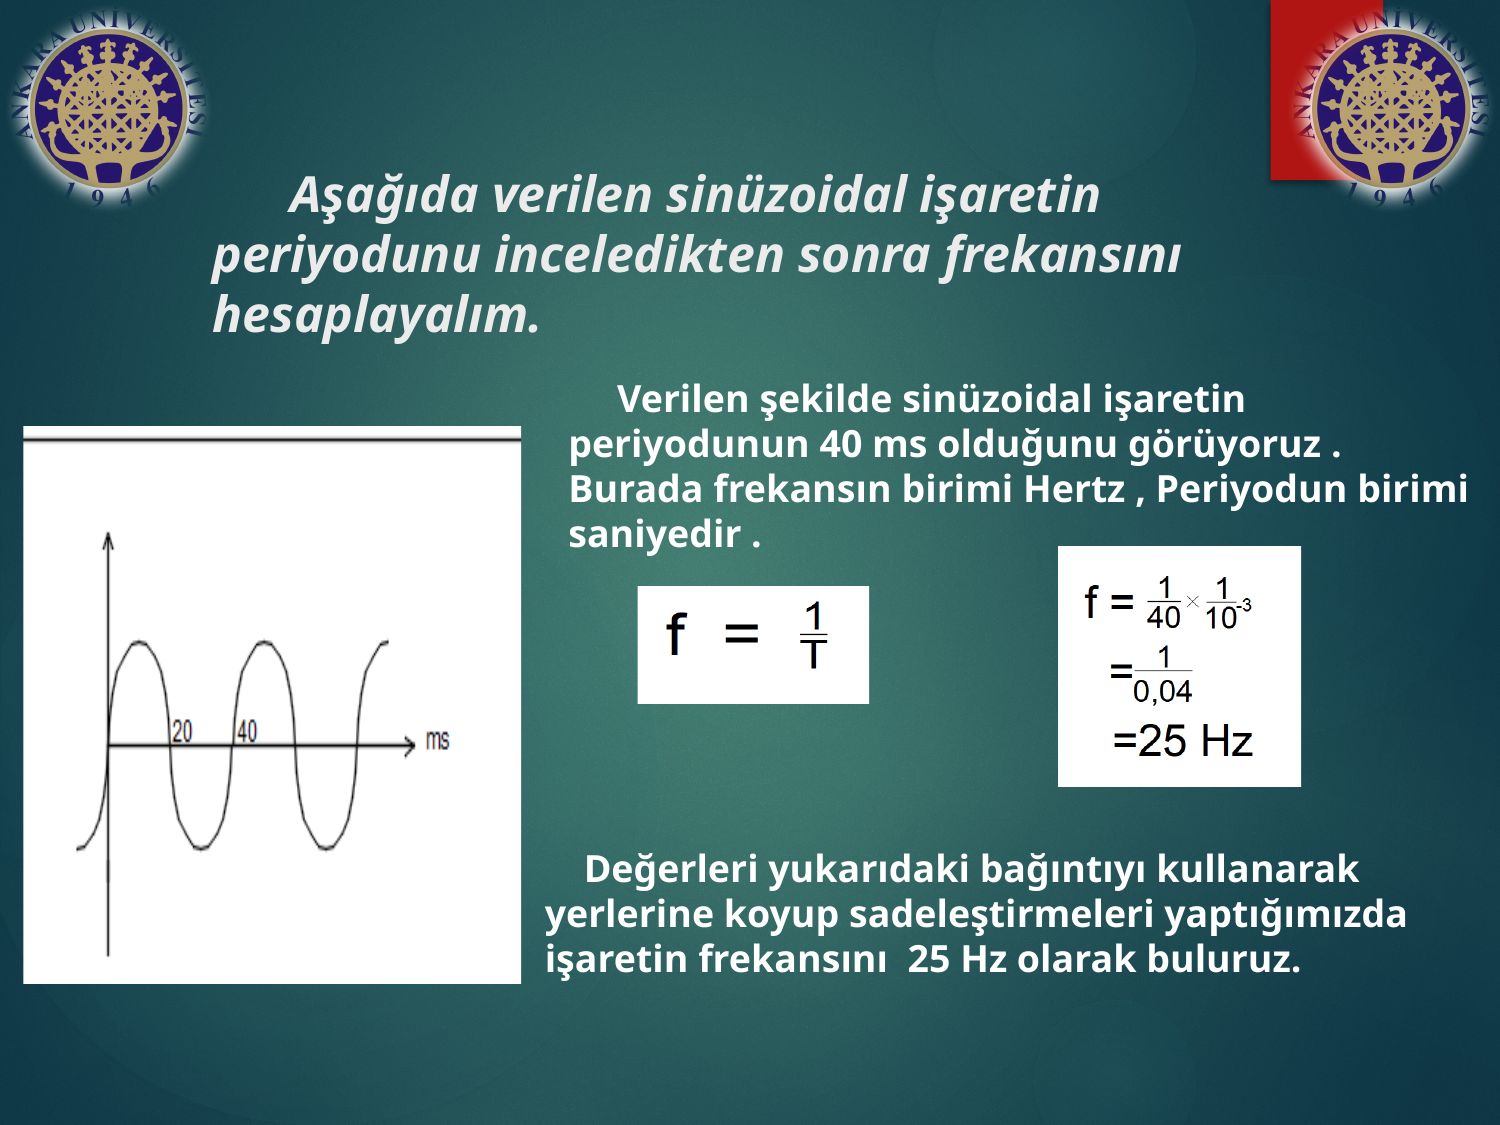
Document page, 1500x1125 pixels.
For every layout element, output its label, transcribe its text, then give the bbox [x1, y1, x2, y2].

picture [23, 426, 522, 984]
picture [1282, 0, 1500, 218]
text_box Değerleri yukarıdaki bağıntıyı kullanarak yerlerine koyup sadeleştirmeleri yaptığımızda işaretin frekansını 25 Hz olarak buluruz. [529, 837, 1440, 1033]
picture [637, 586, 870, 704]
picture [0, 0, 218, 218]
text_box Verilen şekilde sinüzoidal işaretin periyodunun 40 ms olduğunu görüyoruz . Burada frekansın birimi Hertz , Periyodun birimi saniyedir . [553, 367, 1493, 563]
title Aşağıda verilen sinüzoidal işaretin periyodunu inceledikten sonra frekansını hesaplayalım. [197, 154, 1284, 480]
picture [1057, 546, 1302, 788]
